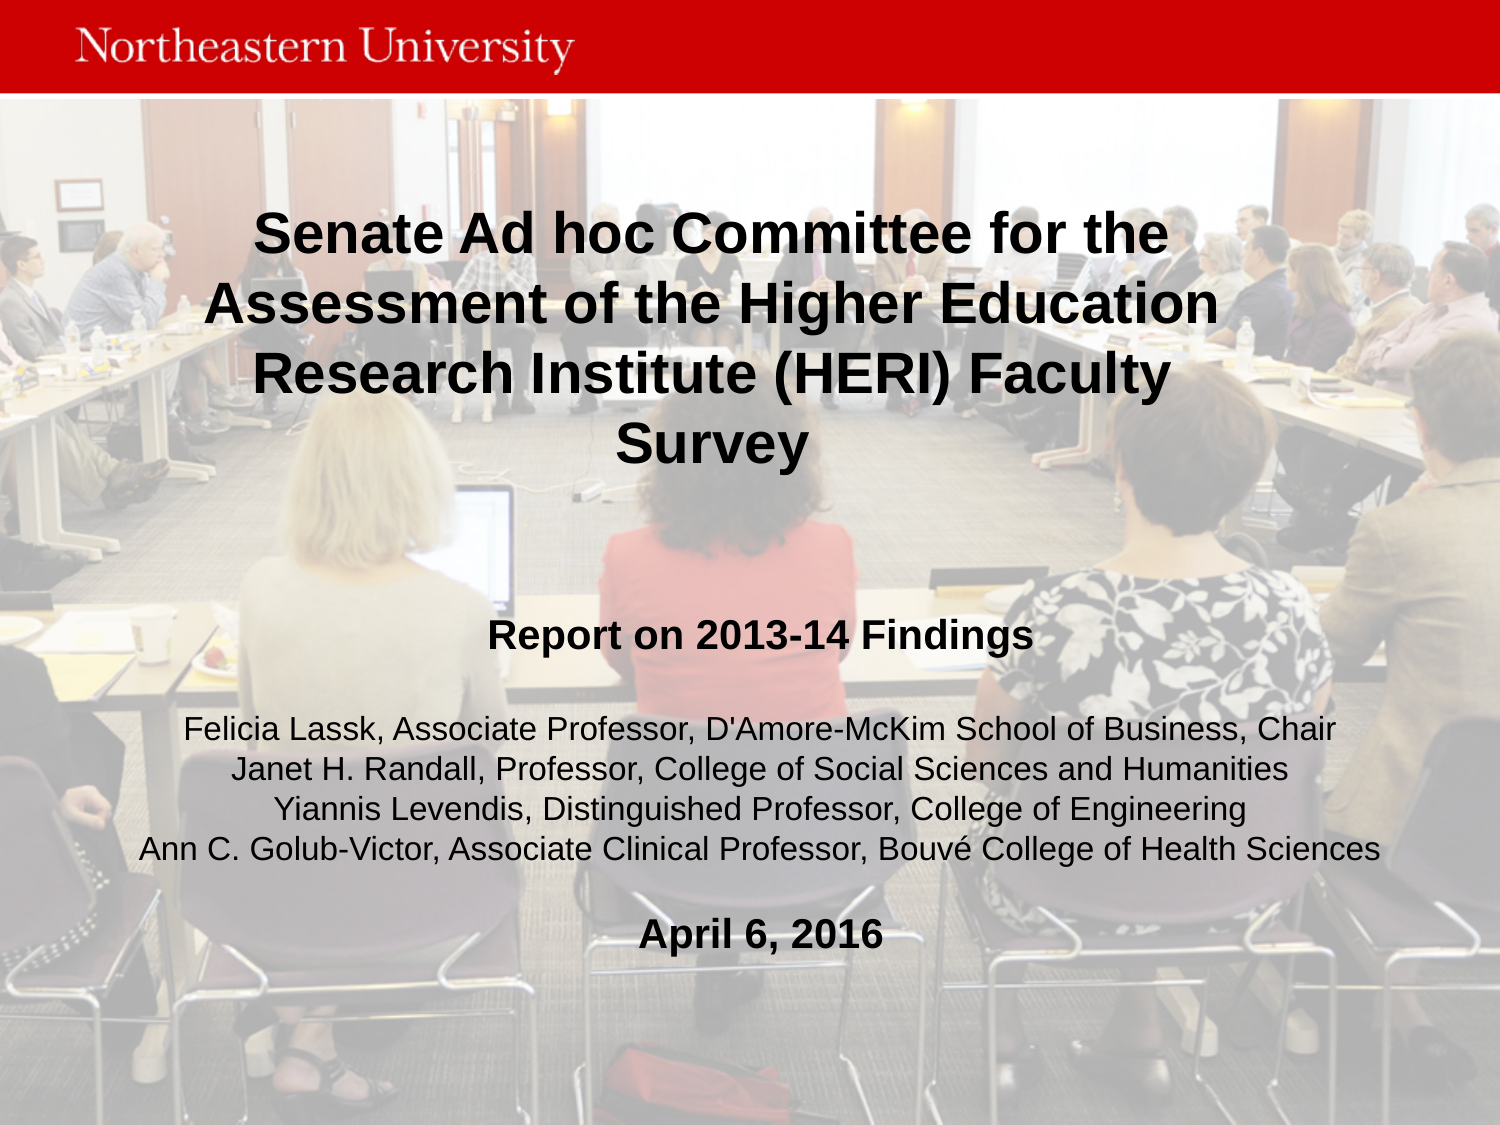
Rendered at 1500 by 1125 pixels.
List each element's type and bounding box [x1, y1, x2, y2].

title [162, 87, 1350, 97]
picture [75, 27, 575, 75]
picture [0, 98, 1500, 1125]
